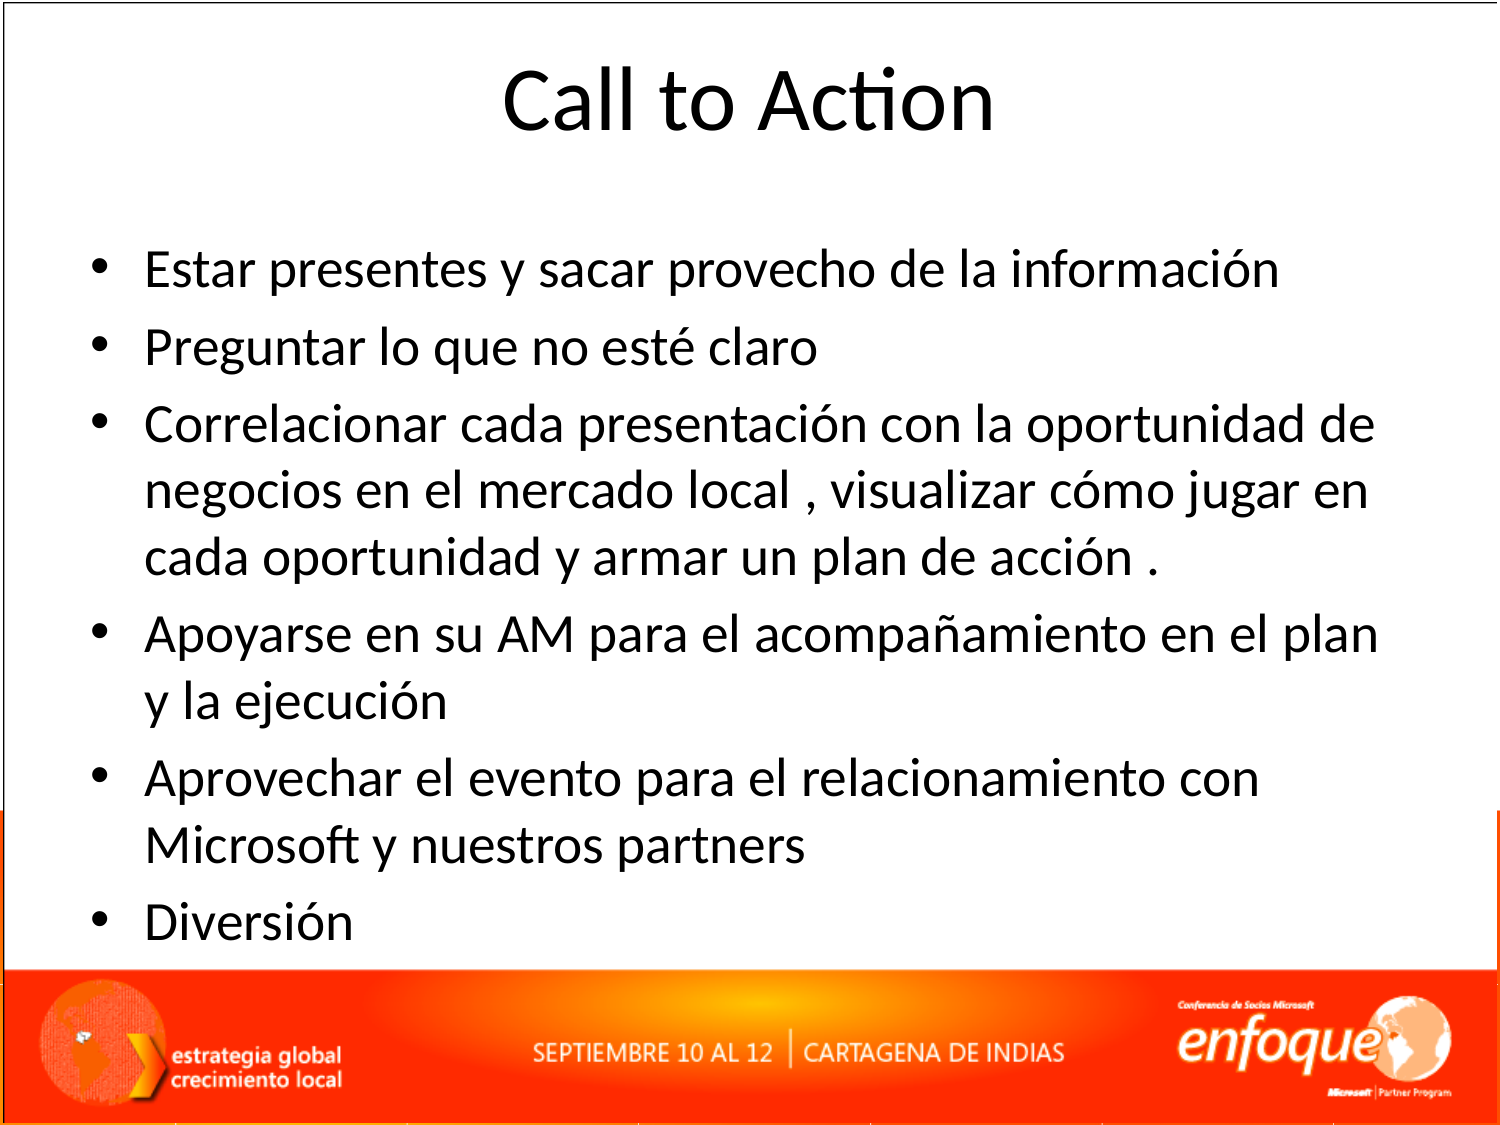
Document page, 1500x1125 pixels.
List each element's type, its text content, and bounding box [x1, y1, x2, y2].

list Estar presentes y sacar provecho de la información Preguntar lo que no esté claro Correlacionar cada presentación con la oportunidad de negocios en el mercado local , visualizar cómo jugar en cada oportunidad y armar un plan de acción . Apoyarse en su AM para el acompañamiento en el plan y la ejecución Aprovechar el evento para el relacionamiento con Microsoft y nuestros partners Diversión [75, 224, 1425, 968]
picture [0, 0, 1500, 1125]
title Call to Action [75, 0, 1425, 188]
